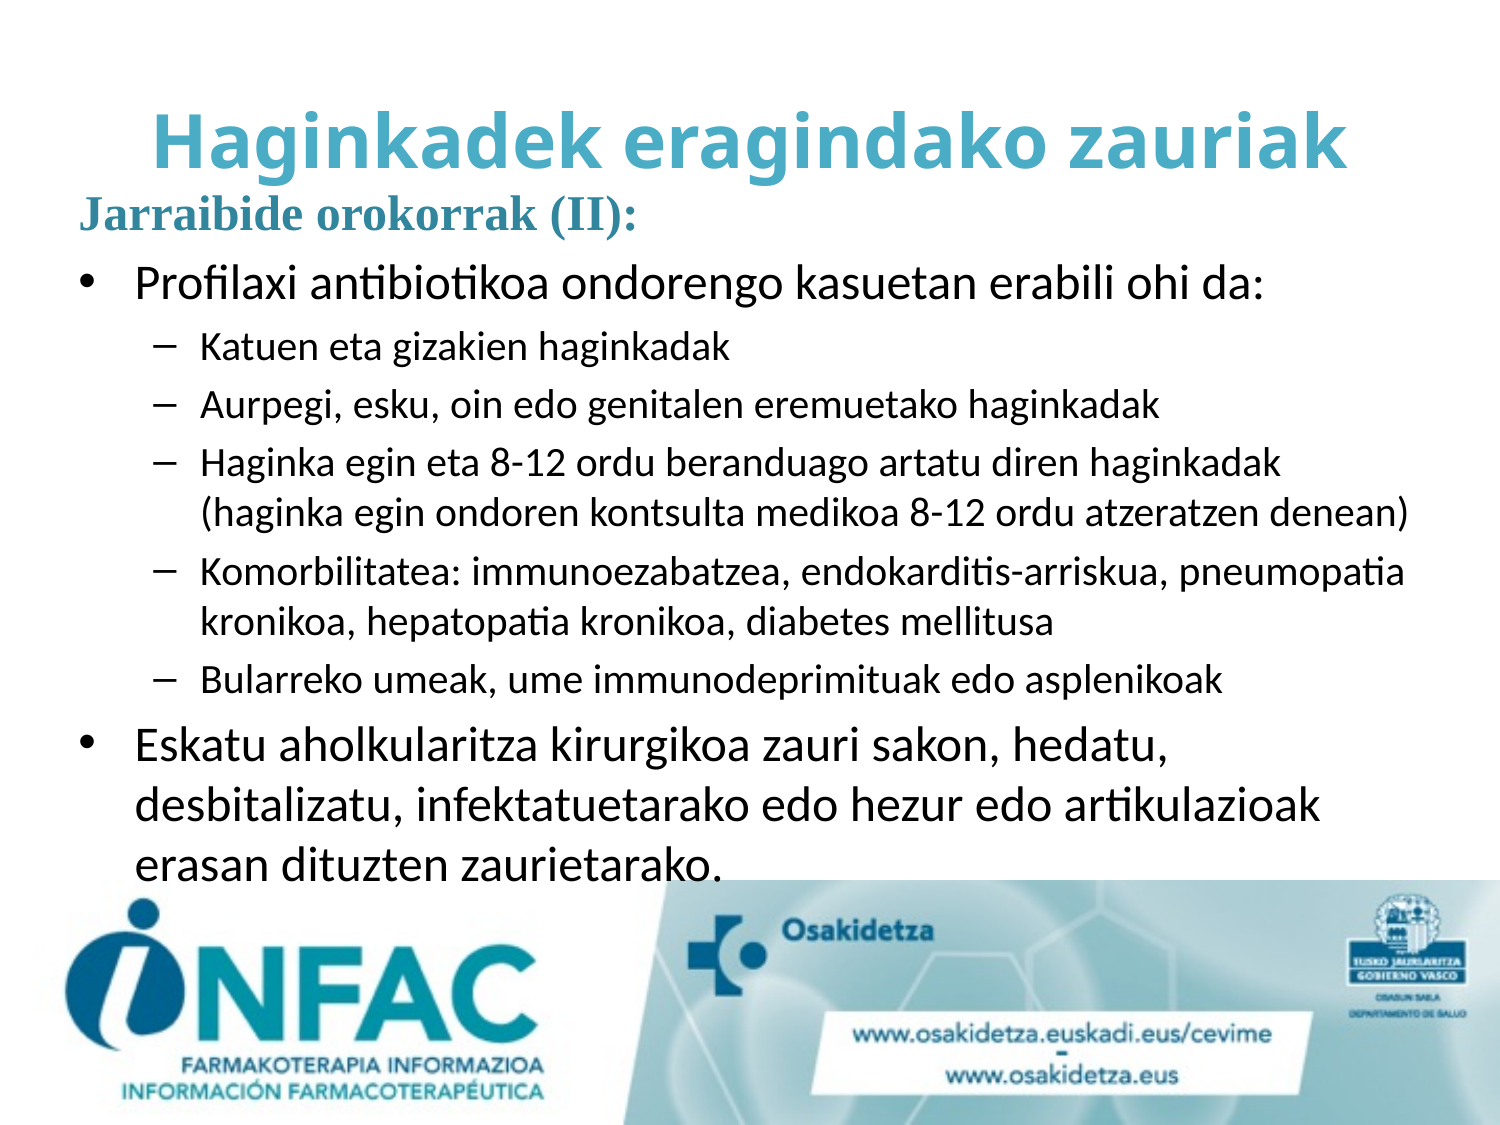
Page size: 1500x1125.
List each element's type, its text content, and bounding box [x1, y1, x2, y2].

title Haginkadek eragindako zauriak [75, 45, 1425, 172]
text_box Jarraibide orokorrak (II): Profilaxi antibiotikoa ondorengo kasuetan erabili ohi da: Katuen eta gizakien haginkadak Aurpegi, esku, oin edo genitalen eremuetako haginkadak Haginka egin eta 8-12 ordu beranduago artatu diren haginkadak (haginka egin ondoren kontsulta medikoa 8-12 ordu atzeratzen denean) Komorbilitatea: immunoezabatzea, endokarditis-arriskua, pneumopatia kronikoa, hepatopatia kronikoa, diabetes mellitusa Bularreko umeak, ume immunodeprimituak edo asplenikoak Eskatu aholkularitza kirurgikoa zauri sakon, hedatu, desbitalizatu, infektatuetarako edo hezur edo artikulazioak erasan dituzten zaurietarako. [63, 172, 1446, 900]
picture [1, 880, 1500, 1125]
